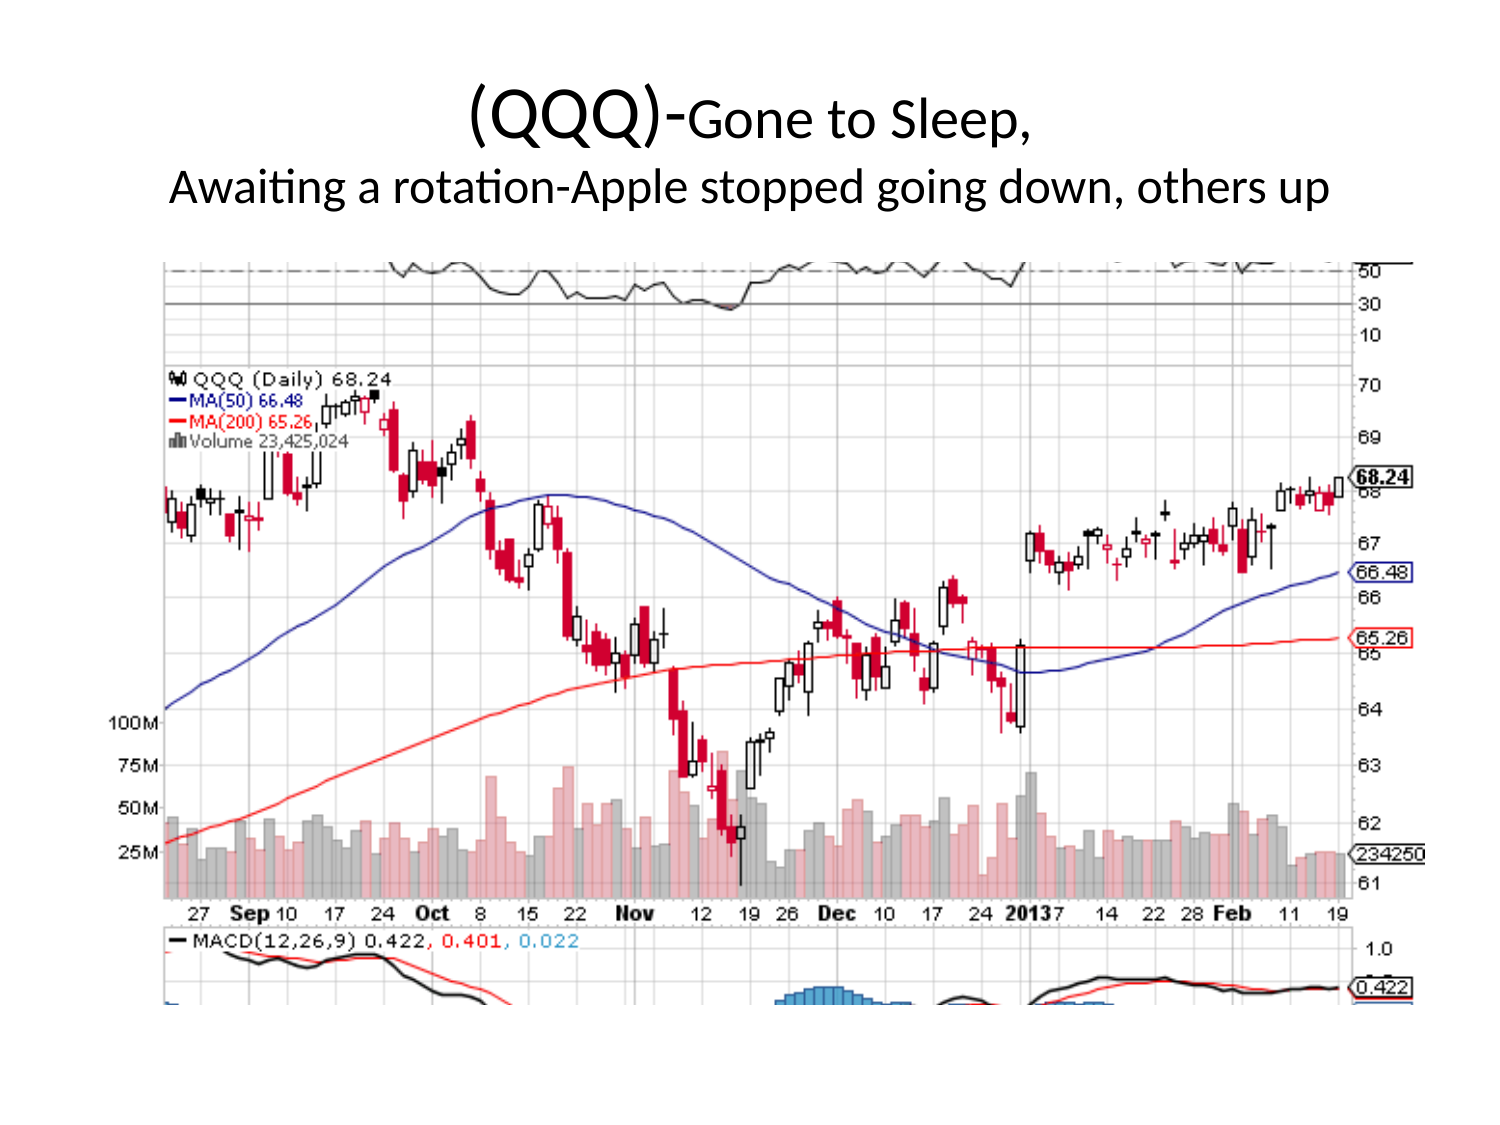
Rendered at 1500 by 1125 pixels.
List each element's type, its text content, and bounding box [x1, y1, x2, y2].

title (QQQ)-Gone to Sleep, Awaiting a rotation-Apple stopped going down, others up [74, 44, 1426, 233]
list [74, 262, 1426, 1006]
